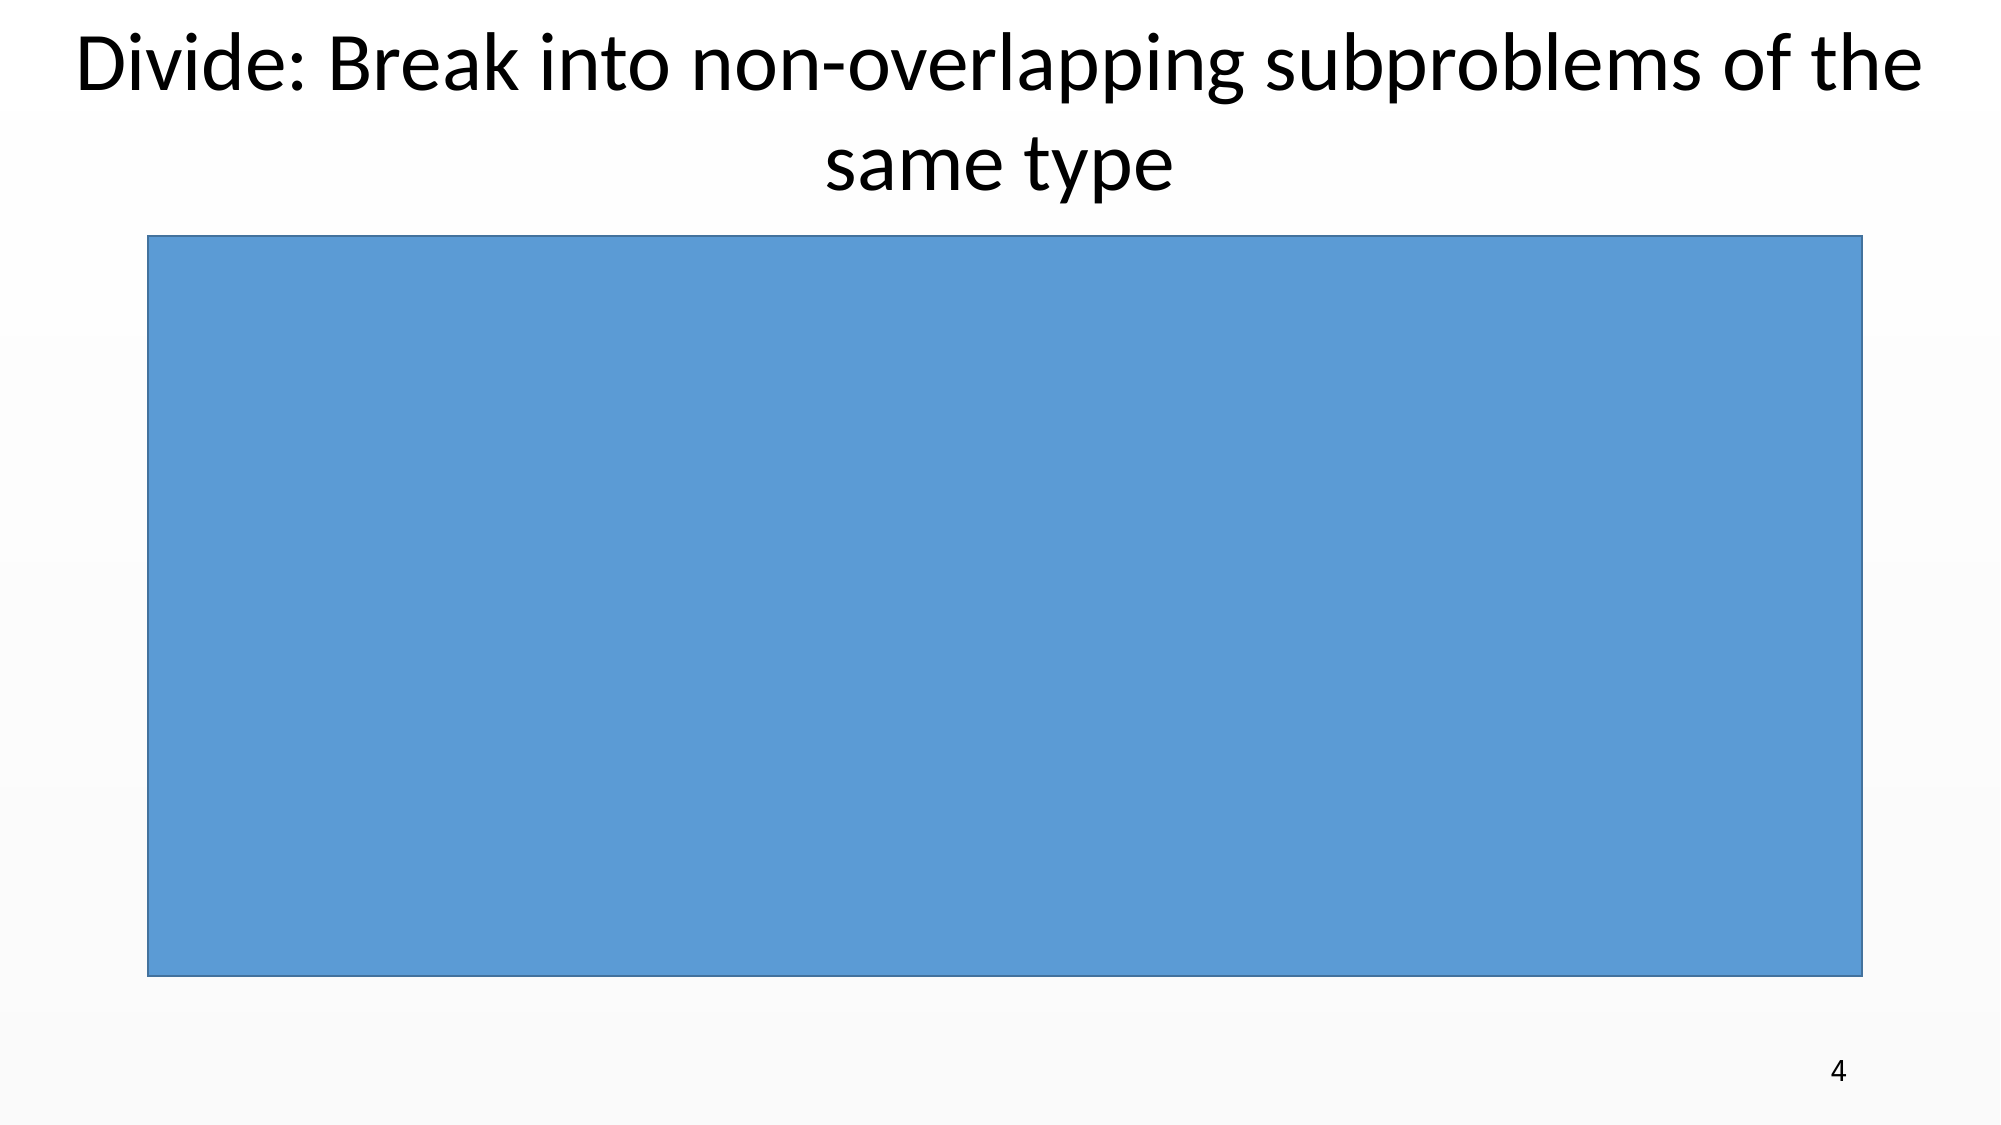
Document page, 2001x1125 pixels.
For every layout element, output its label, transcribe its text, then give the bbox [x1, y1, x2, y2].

text_box Divide: Break into non-overlapping subproblems of the same type [0, 0, 2000, 215]
slide_number 4 [1412, 1042, 1863, 1103]
text_box [147, 235, 1863, 977]
